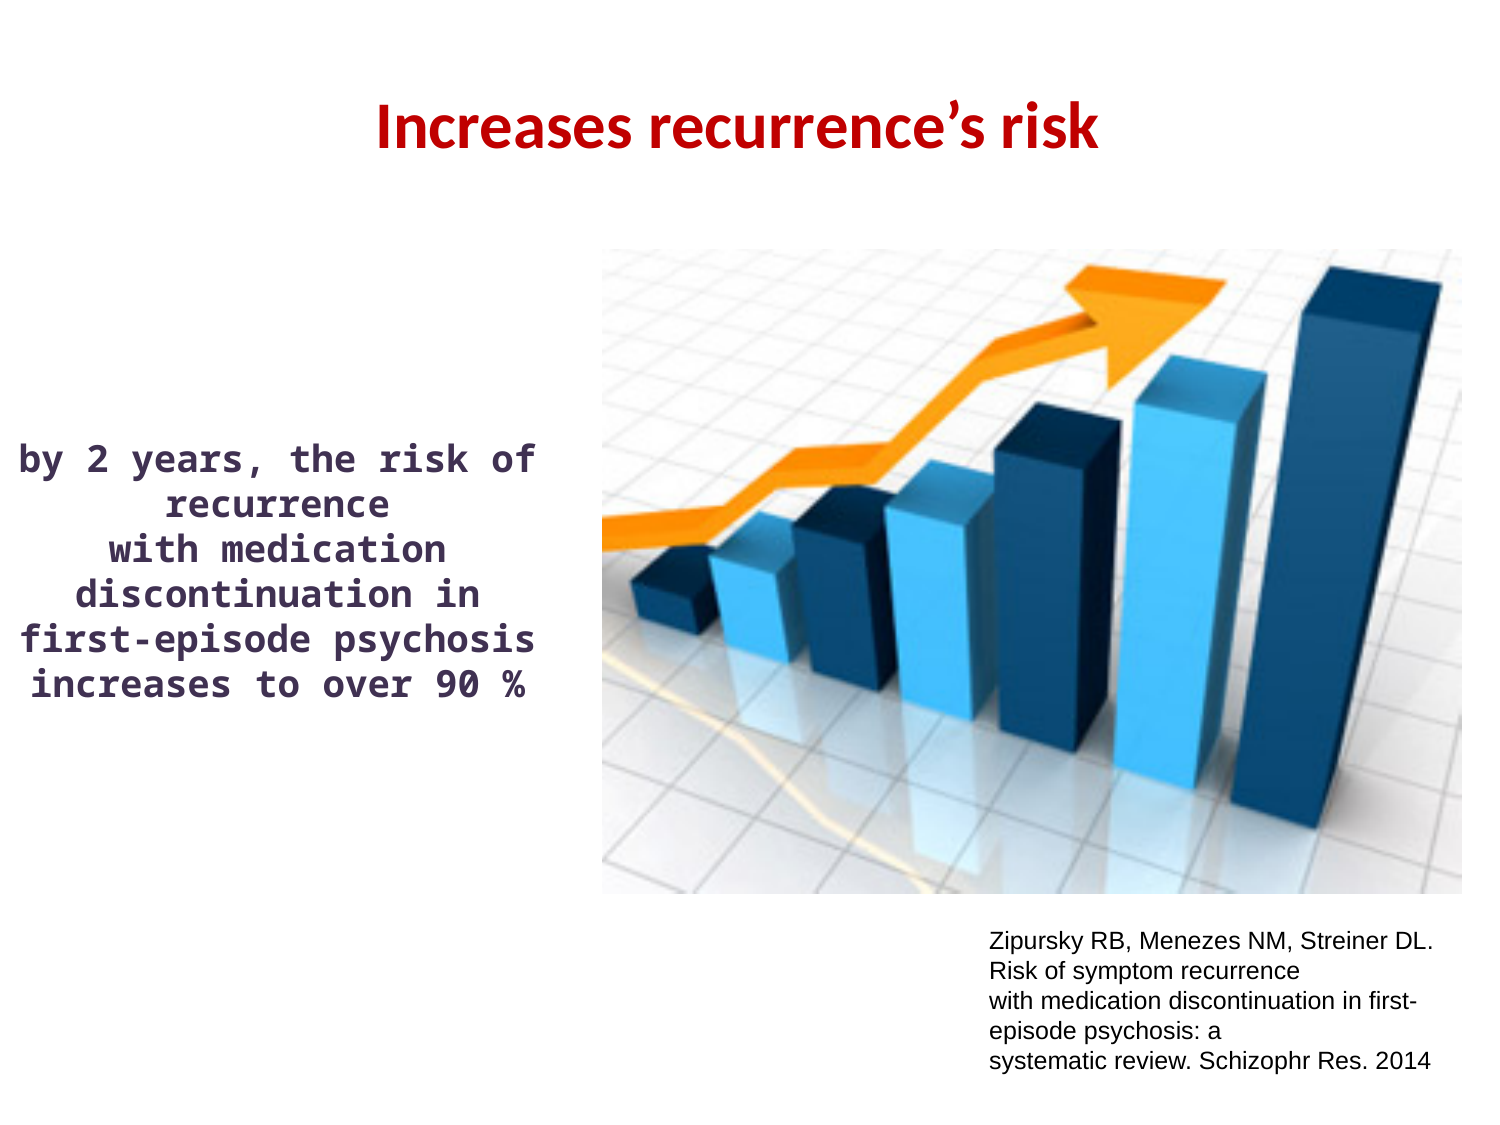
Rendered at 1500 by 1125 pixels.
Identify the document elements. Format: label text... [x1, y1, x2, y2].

text_box by 2 years, the risk of recurrence with medication discontinuation in first-episode psychosis increases to over 90 % [0, 428, 556, 713]
title Increases recurrence’s risk [51, 31, 1425, 213]
picture [602, 249, 1462, 895]
text_box Zipursky RB, Menezes NM, Streiner DL. Risk of symptom recurrence with medication discontinuation in first-episode psychosis: a systematic review. Schizophr Res. 2014 [974, 916, 1462, 1082]
